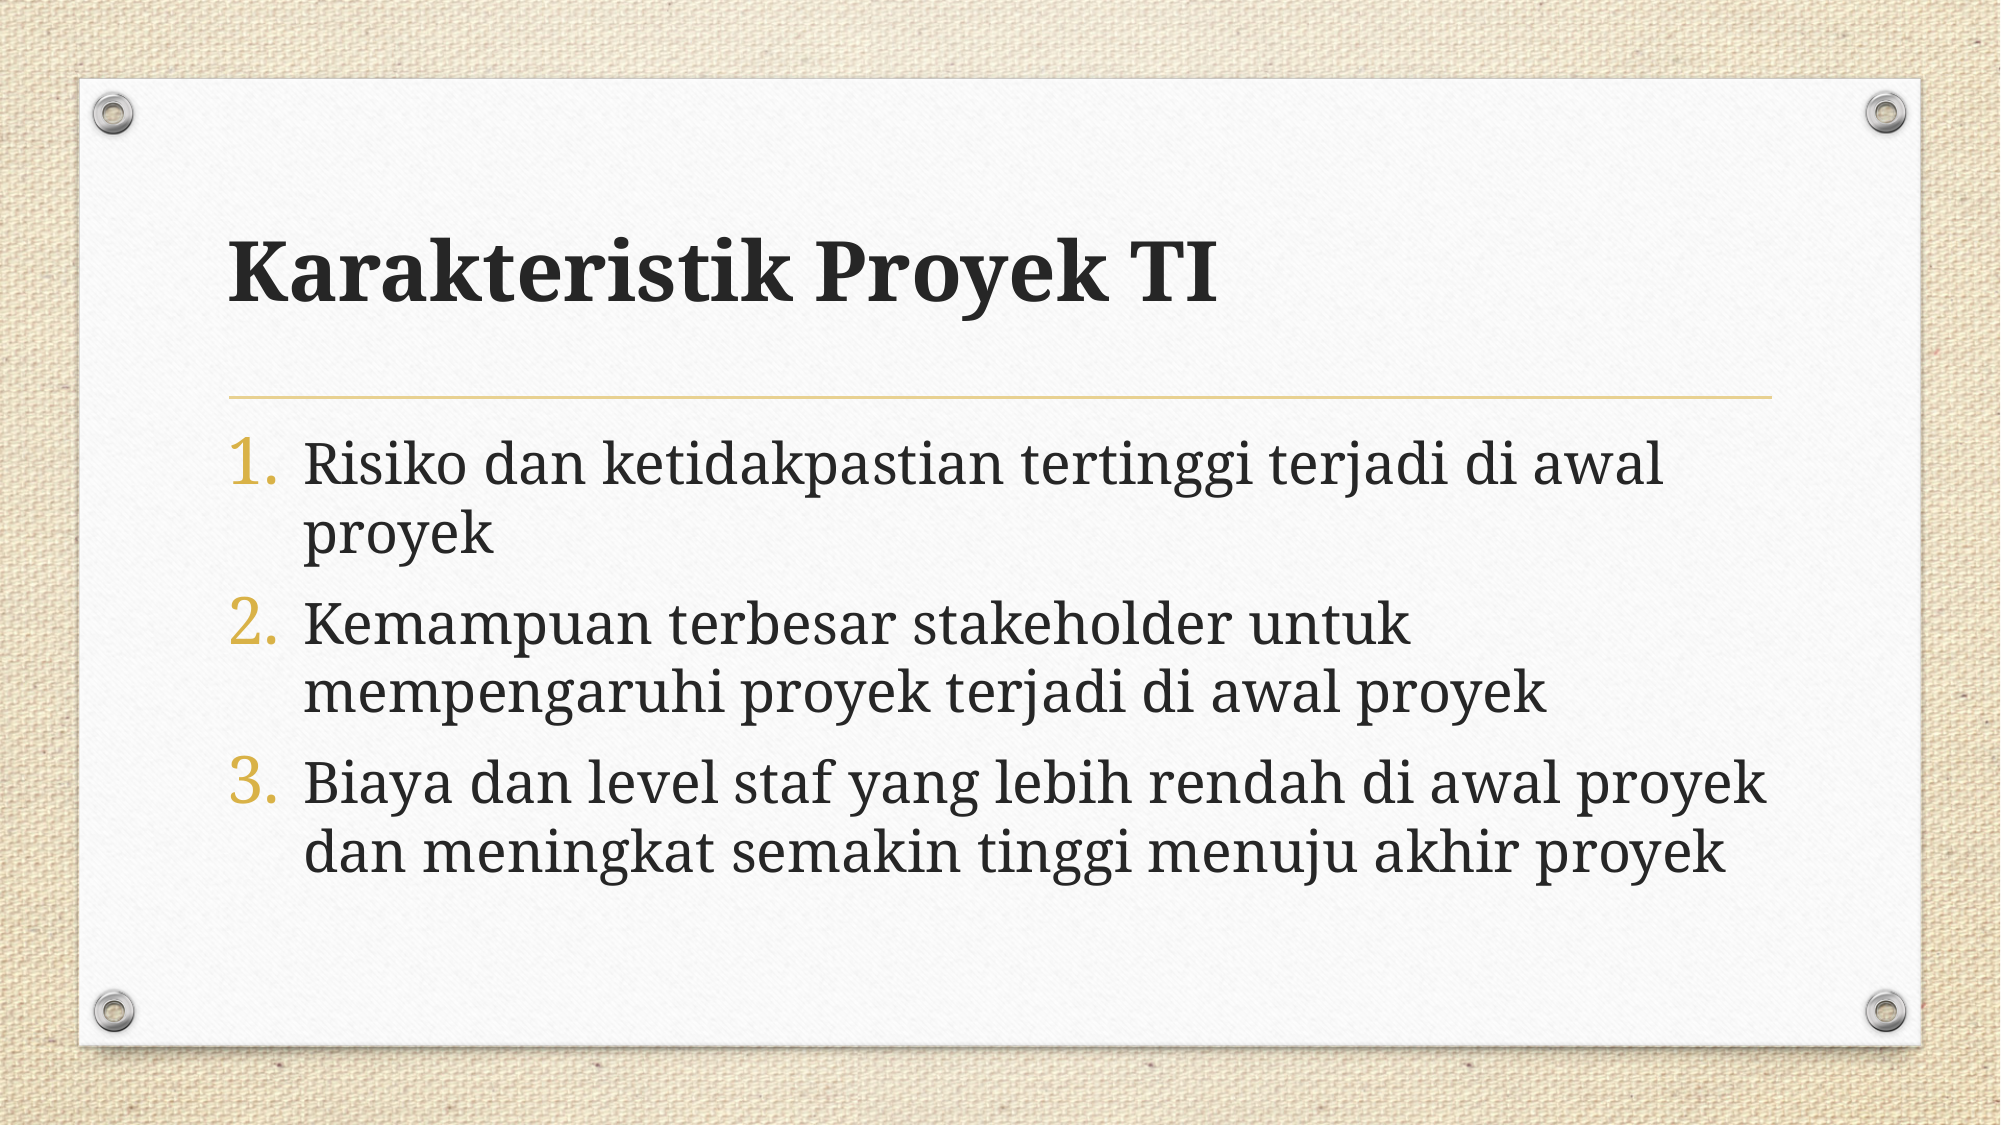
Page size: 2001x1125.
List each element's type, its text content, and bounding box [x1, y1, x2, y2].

list Risiko dan ketidakpastian tertinggi terjadi di awal proyek Kemampuan terbesar stakeholder untuk mempengaruhi proyek terjadi di awal proyek Biaya dan level staf yang lebih rendah di awal proyek dan meningkat semakin tinggi menuju akhir proyek [212, 419, 1788, 964]
title Karakteristik Proyek TI [212, 161, 1788, 375]
picture [0, 0, 2001, 1125]
